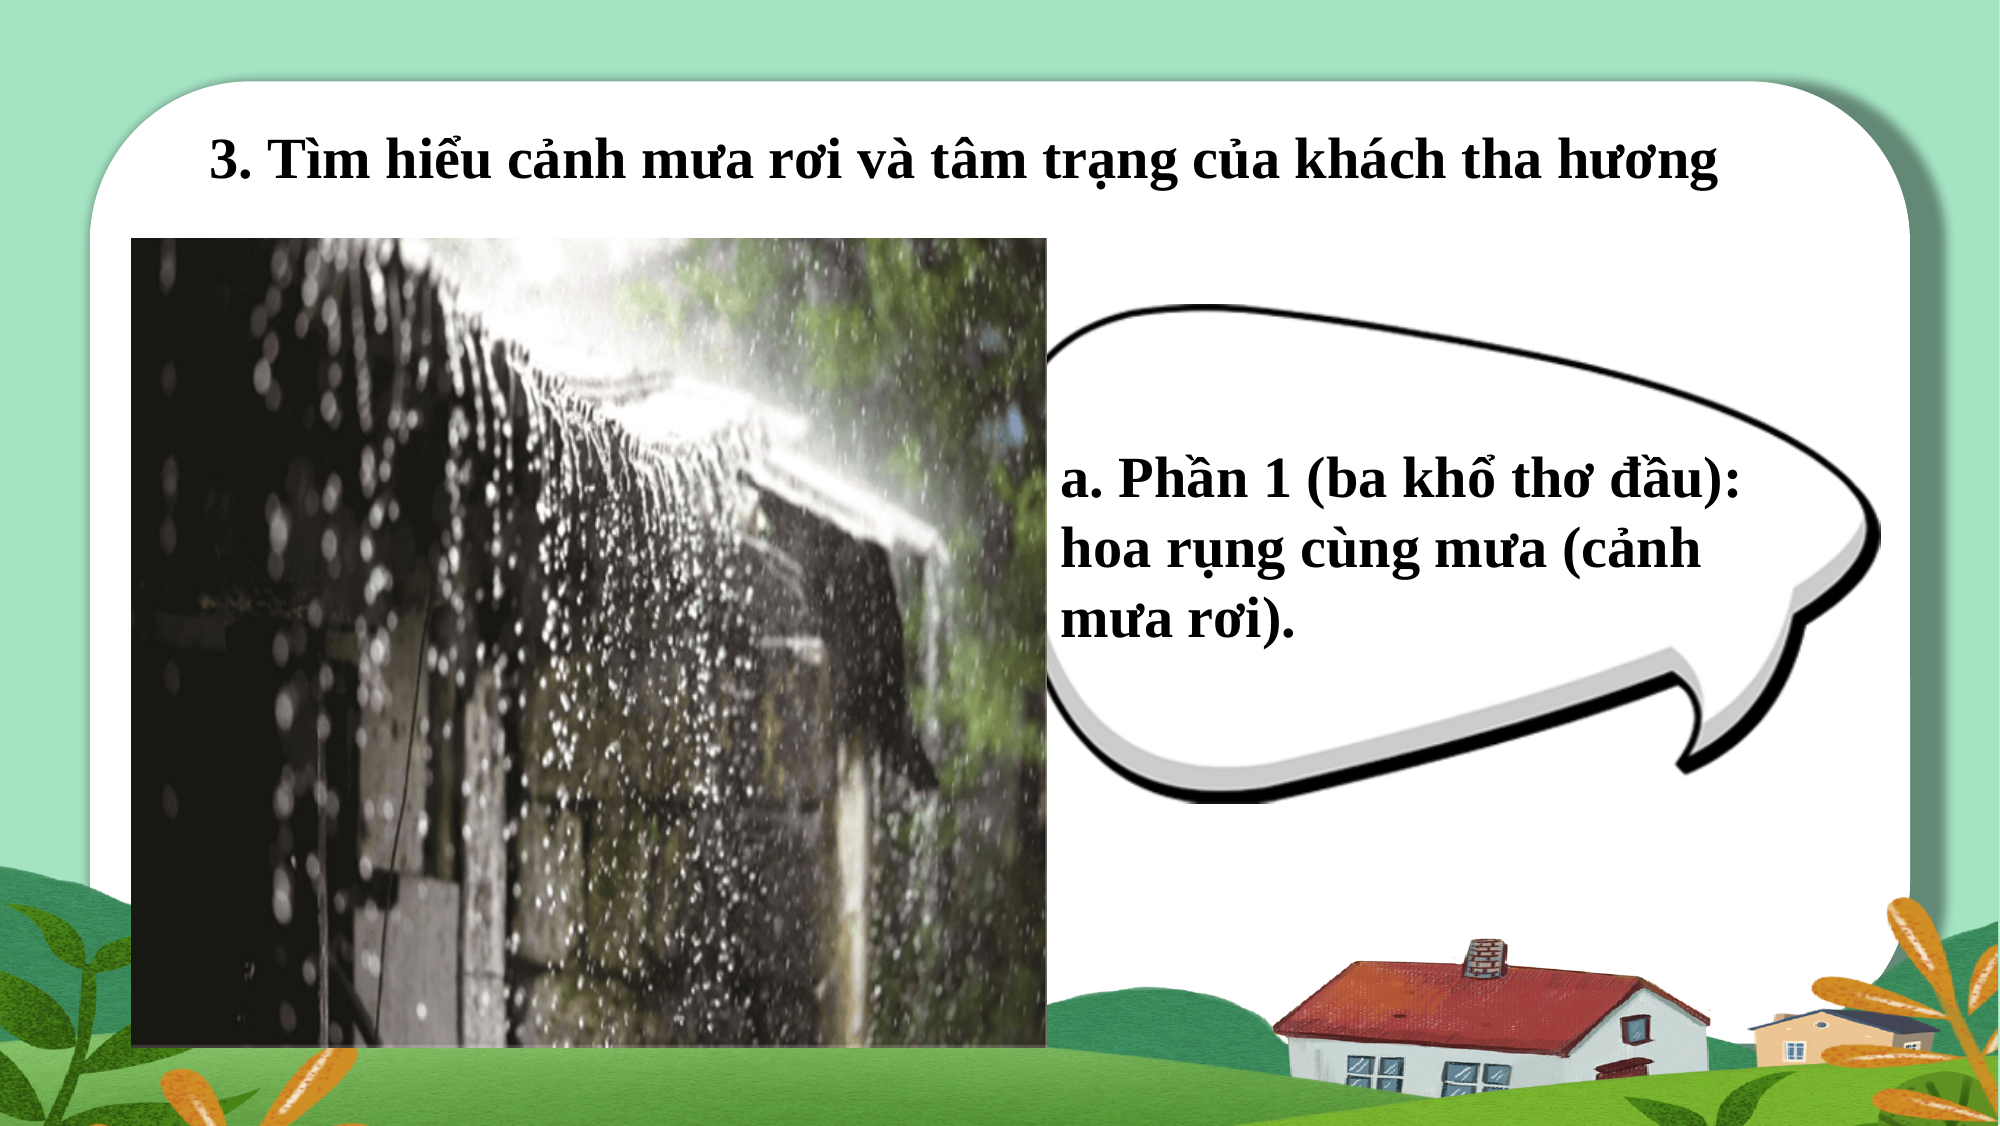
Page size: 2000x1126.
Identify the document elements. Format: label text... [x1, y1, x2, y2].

picture [0, 238, 1998, 1126]
text_box 3. Tìm hiểu cảnh mưa rơi và tâm trạng của khách tha hương [194, 113, 1735, 198]
